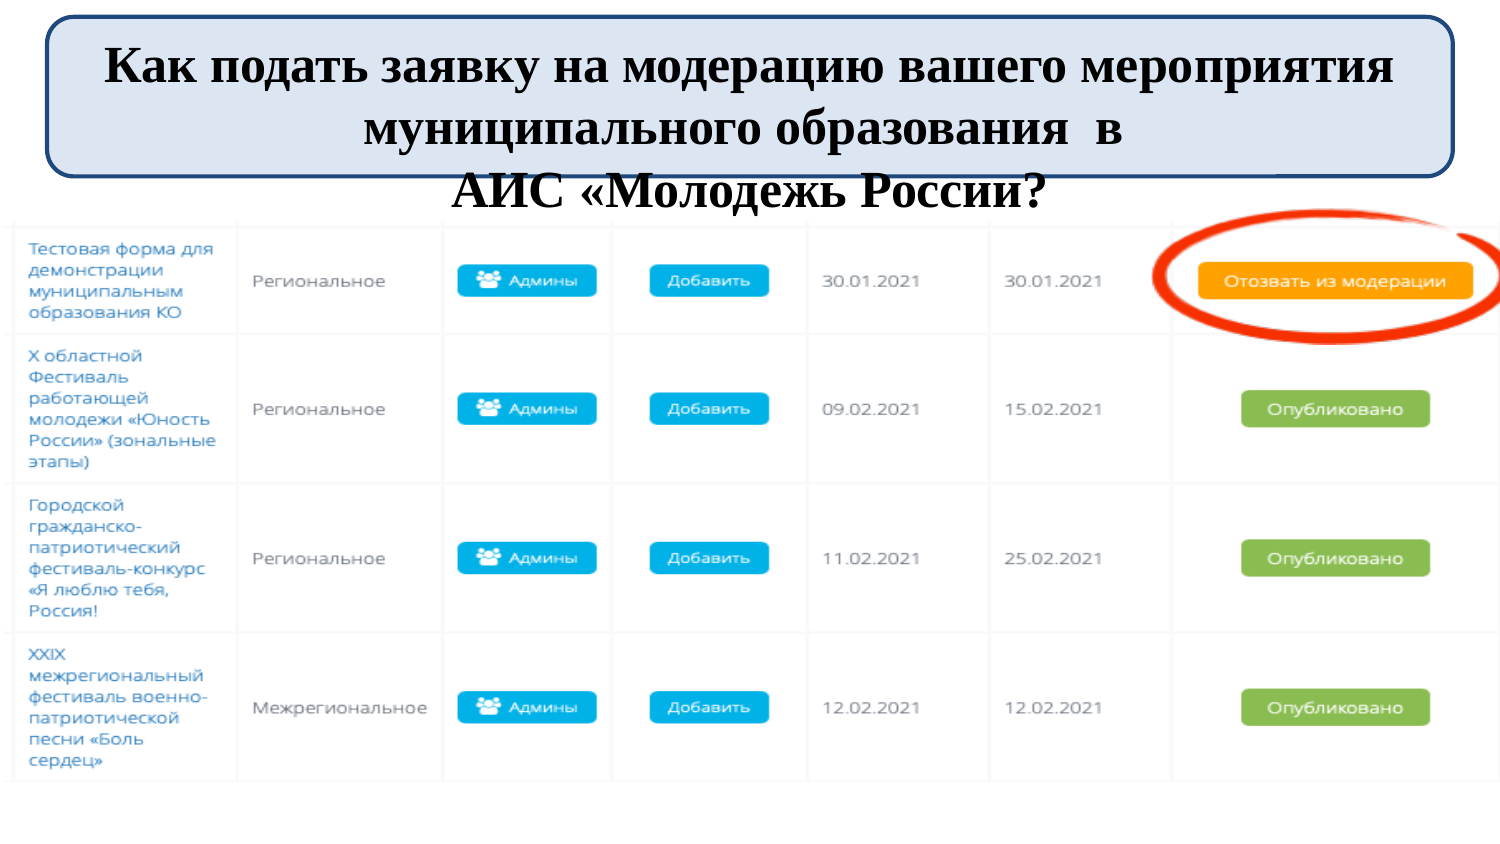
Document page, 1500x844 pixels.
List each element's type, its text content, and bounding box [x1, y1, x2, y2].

text_box [47, 16, 1453, 177]
text_box Как подать заявку на модерацию вашего мероприятия муниципального образования в АИС «Молодежь России? [77, 22, 1422, 221]
picture [3, 207, 1500, 782]
